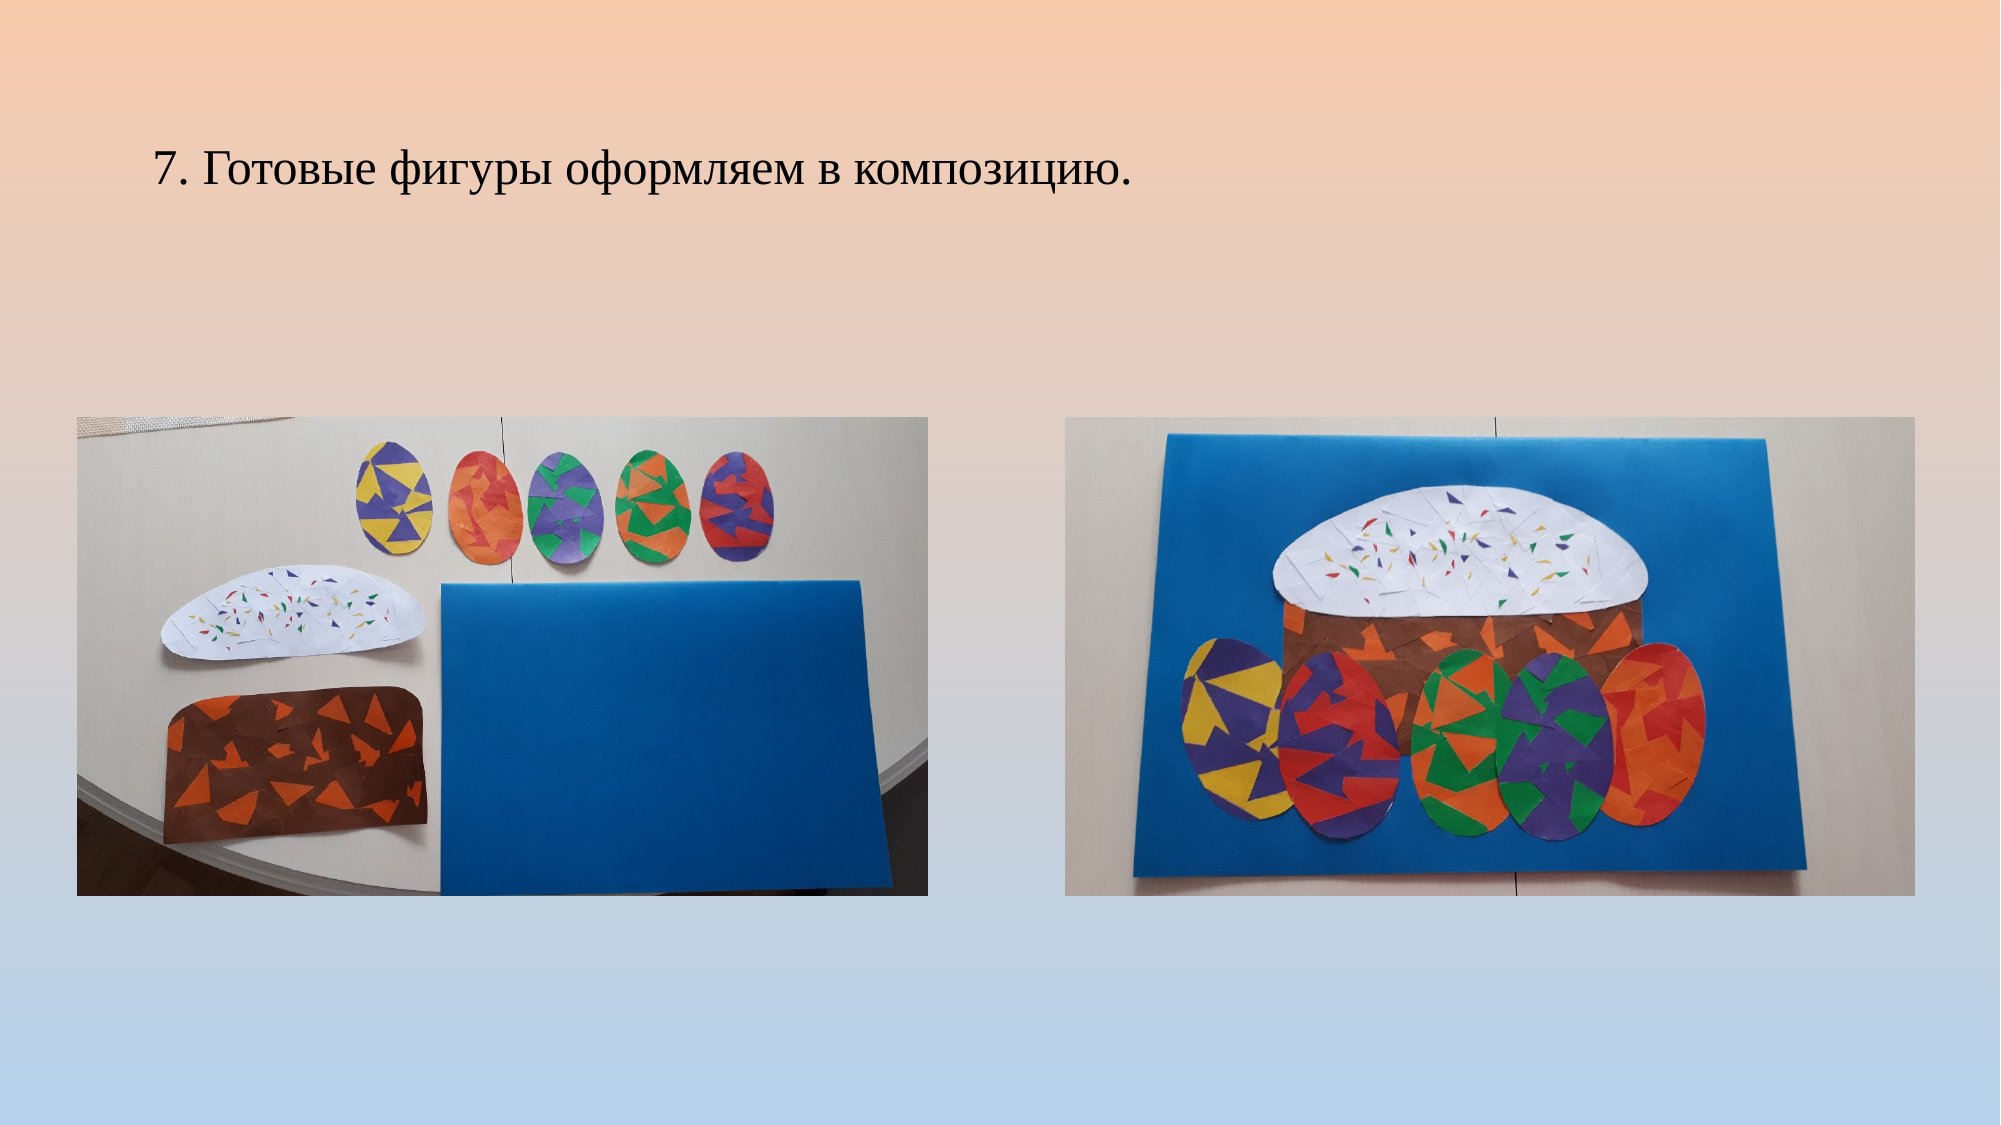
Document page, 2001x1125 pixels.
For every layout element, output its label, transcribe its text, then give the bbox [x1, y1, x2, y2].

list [77, 417, 928, 896]
title 7. Готовые фигуры оформляем в композицию. [137, 59, 1863, 278]
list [1064, 417, 1915, 896]
